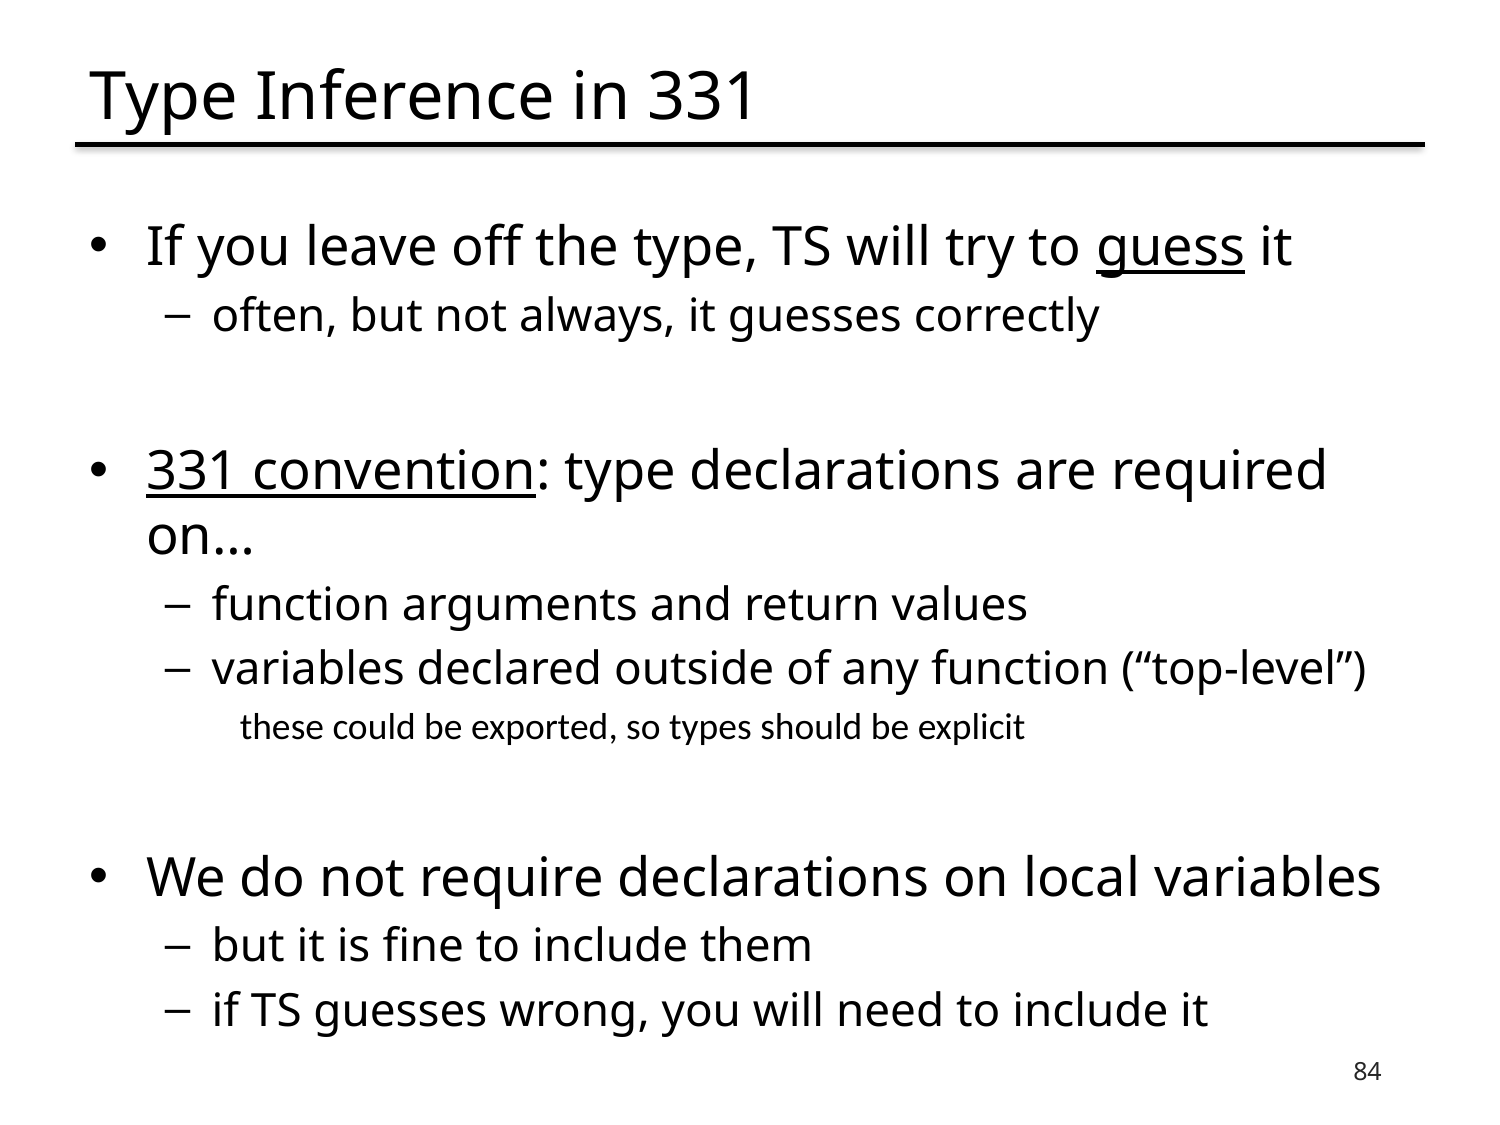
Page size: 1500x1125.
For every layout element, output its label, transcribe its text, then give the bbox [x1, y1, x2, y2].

list If you leave off the type, TS will try to guess it often, but not always, it guesses correctly 331 convention: type declarations are required on… function arguments and return values variables declared outside of any function (“top-level”) these could be exported, so types should be explicit We do not require declarations on local variables but it is fine to include them if TS guesses wrong, you will need to include it [75, 204, 1425, 1048]
title Type Inference in 331 [75, 45, 1425, 145]
slide_number 84 [1059, 1042, 1397, 1103]
